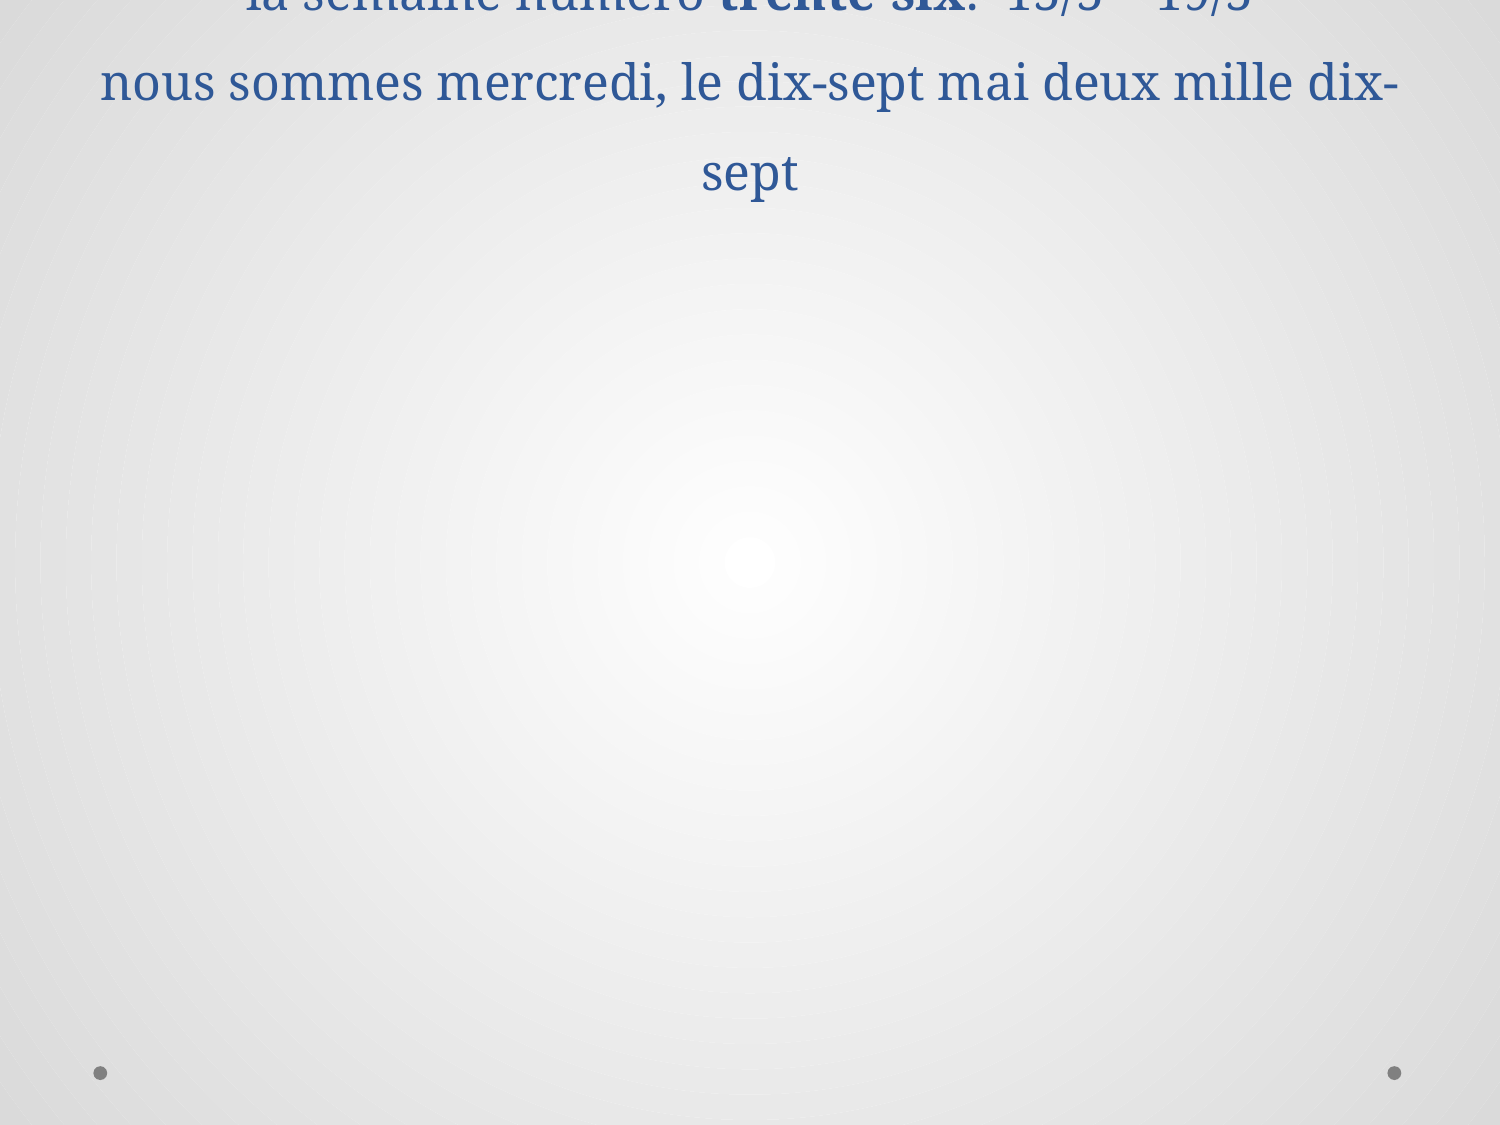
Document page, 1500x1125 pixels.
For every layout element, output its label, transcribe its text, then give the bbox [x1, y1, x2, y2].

title la semaine numéro trente-six: 15/5 – 19/5 nous sommes mercredi, le dix-sept mai deux mille dix-sept [75, 0, 1425, 209]
